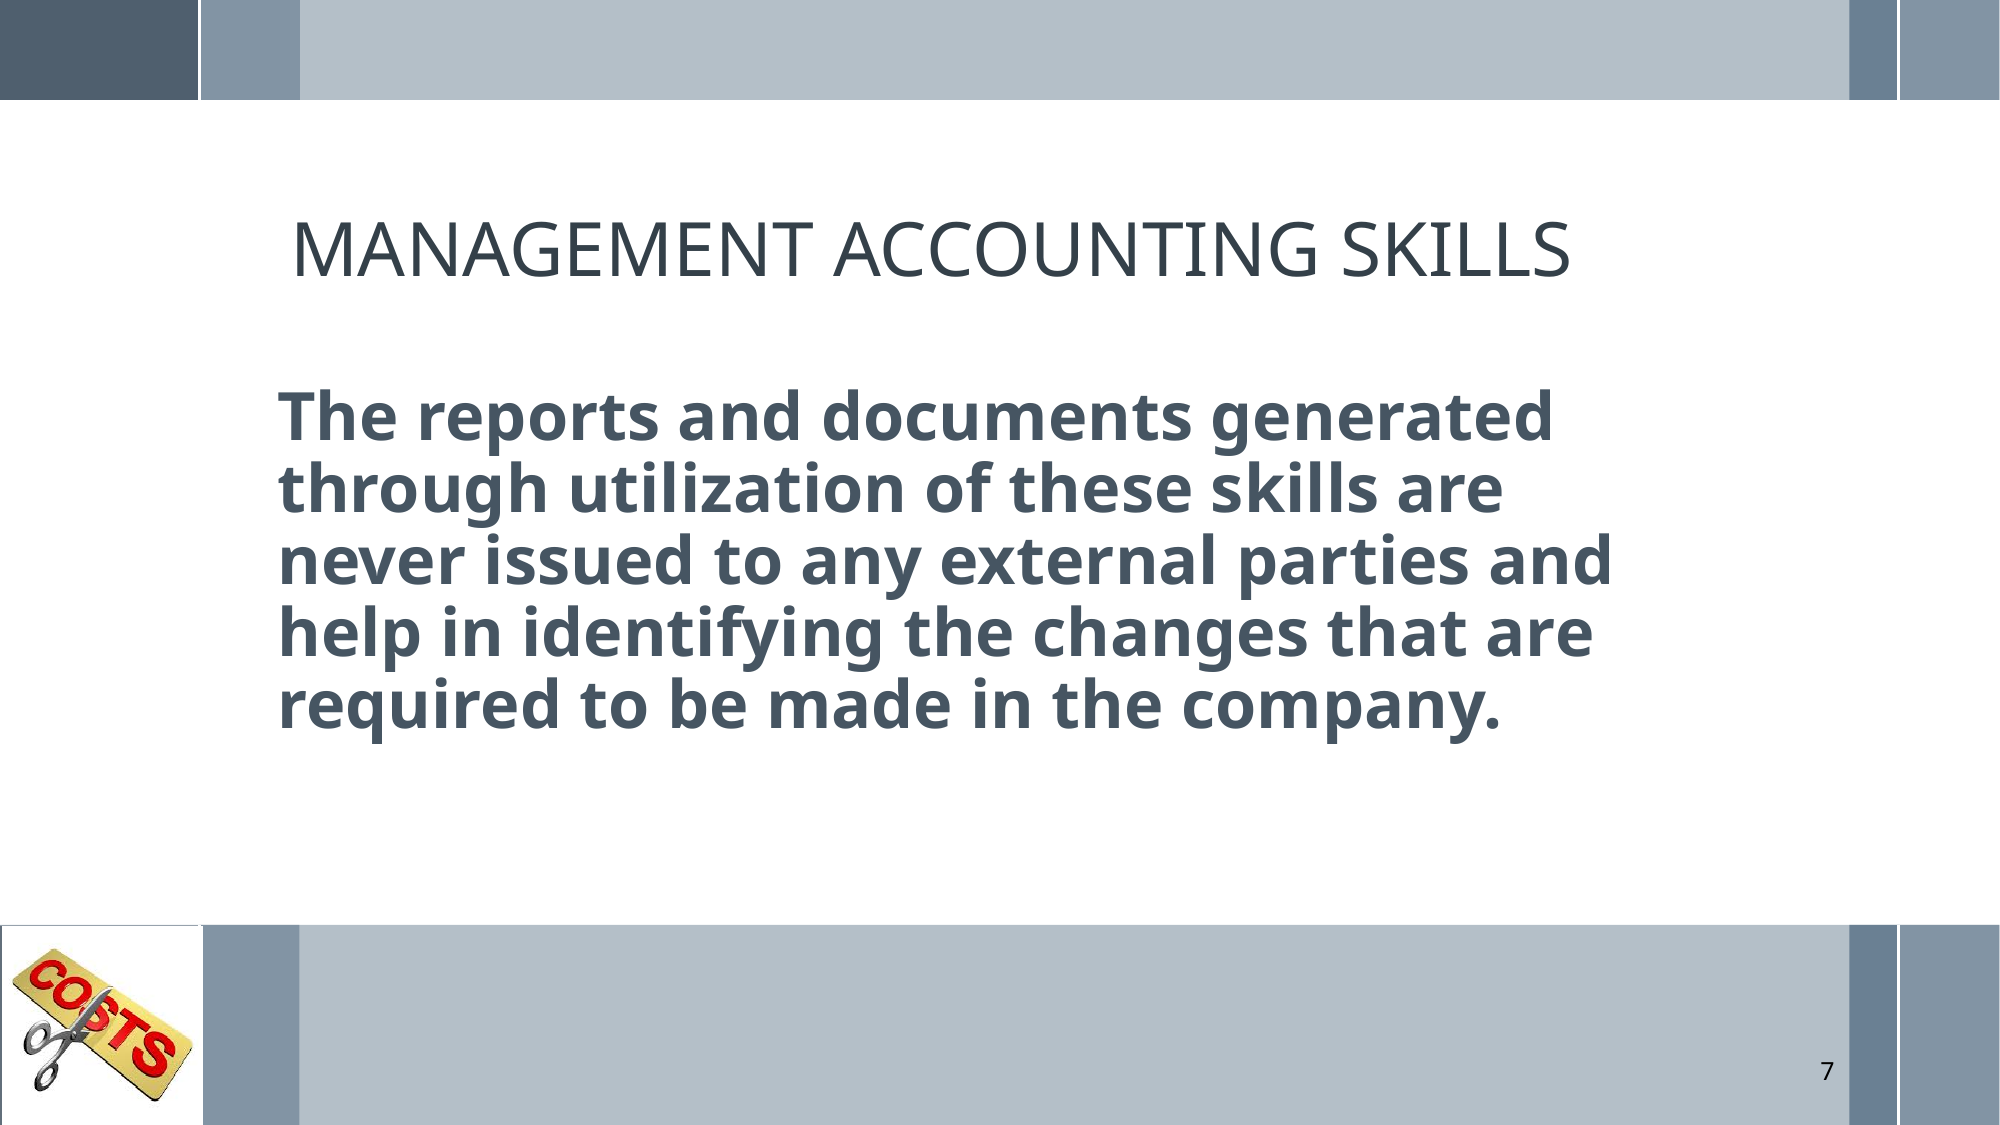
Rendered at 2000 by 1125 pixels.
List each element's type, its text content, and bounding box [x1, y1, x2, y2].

list The reports and documents generated through utilization of these skills are never issued to any external parties and help in identifying the changes that are required to be made in the company. [262, 375, 1700, 913]
title MANAGEMENT ACCOUNTING SKILLS [262, 87, 1622, 300]
slide_number 7 [1749, 1042, 1850, 1103]
picture [2, 926, 203, 1125]
